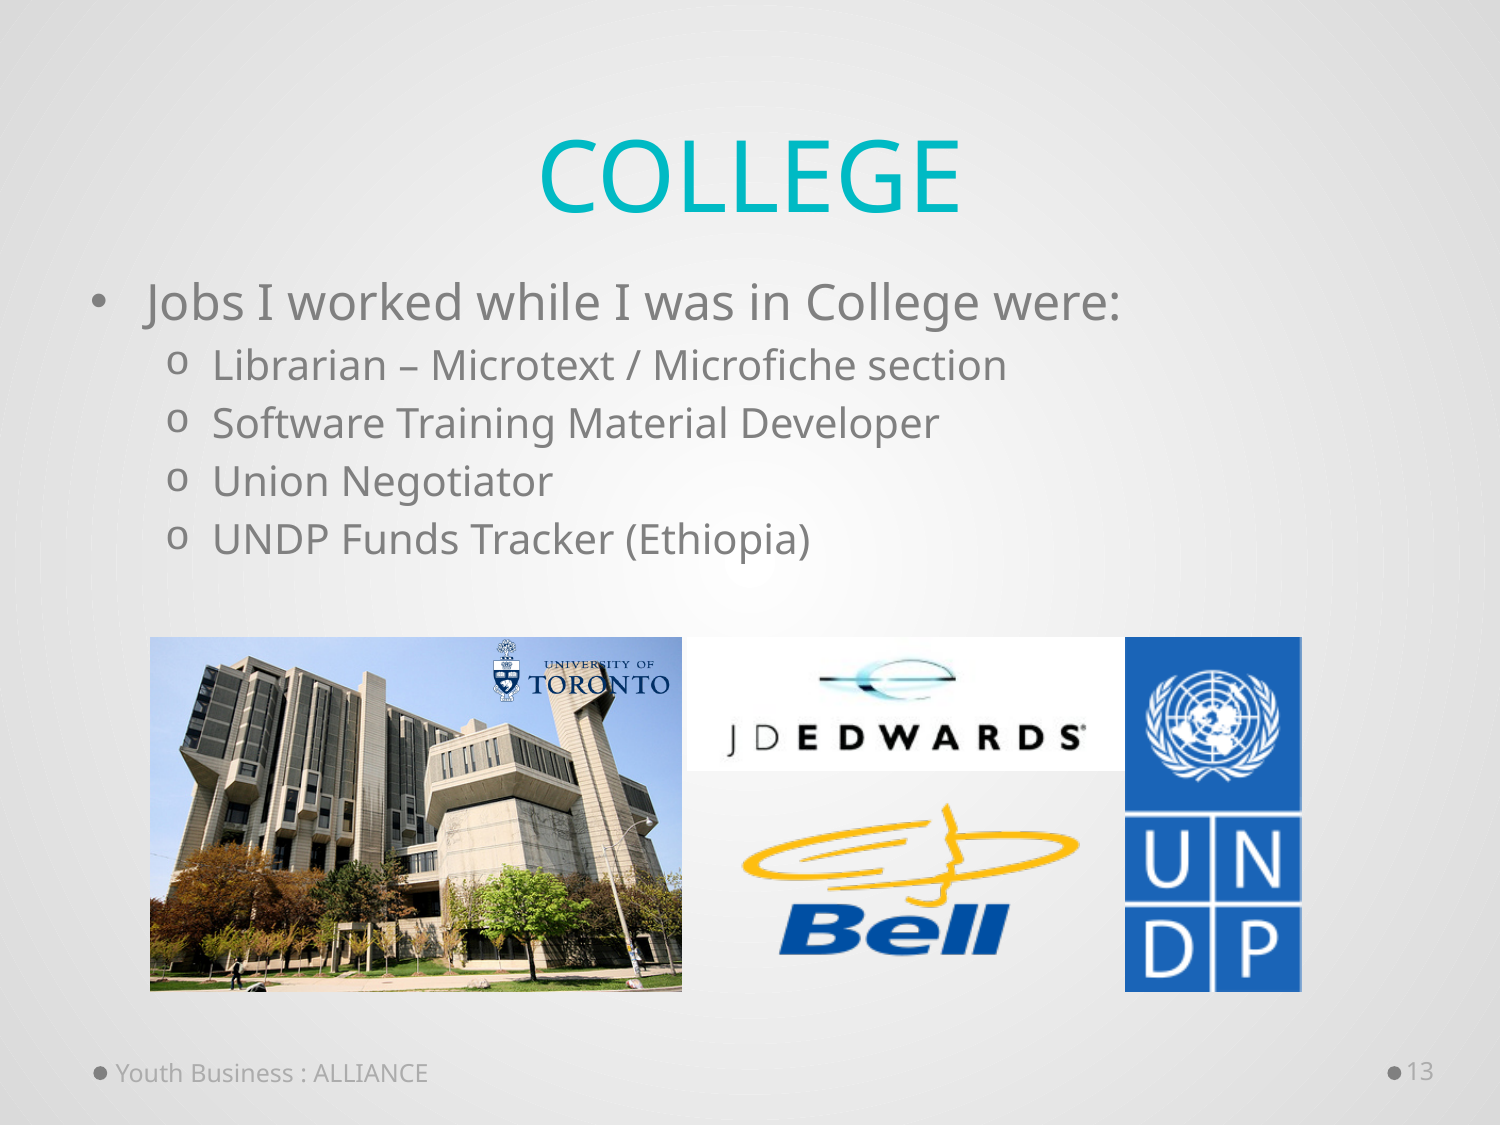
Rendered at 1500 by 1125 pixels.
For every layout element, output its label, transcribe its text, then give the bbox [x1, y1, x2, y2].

footer Youth Business : ALLIANCE [108, 1042, 576, 1103]
picture [738, 799, 1084, 958]
title College [75, 22, 1425, 240]
picture [149, 620, 1303, 992]
slide_number 13 [1401, 1042, 1494, 1103]
list Jobs I worked while I was in College were: Librarian – Microtext / Microfiche section Software Training Material Developer Union Negotiator UNDP Funds Tracker (Ethiopia) [75, 262, 1425, 1005]
